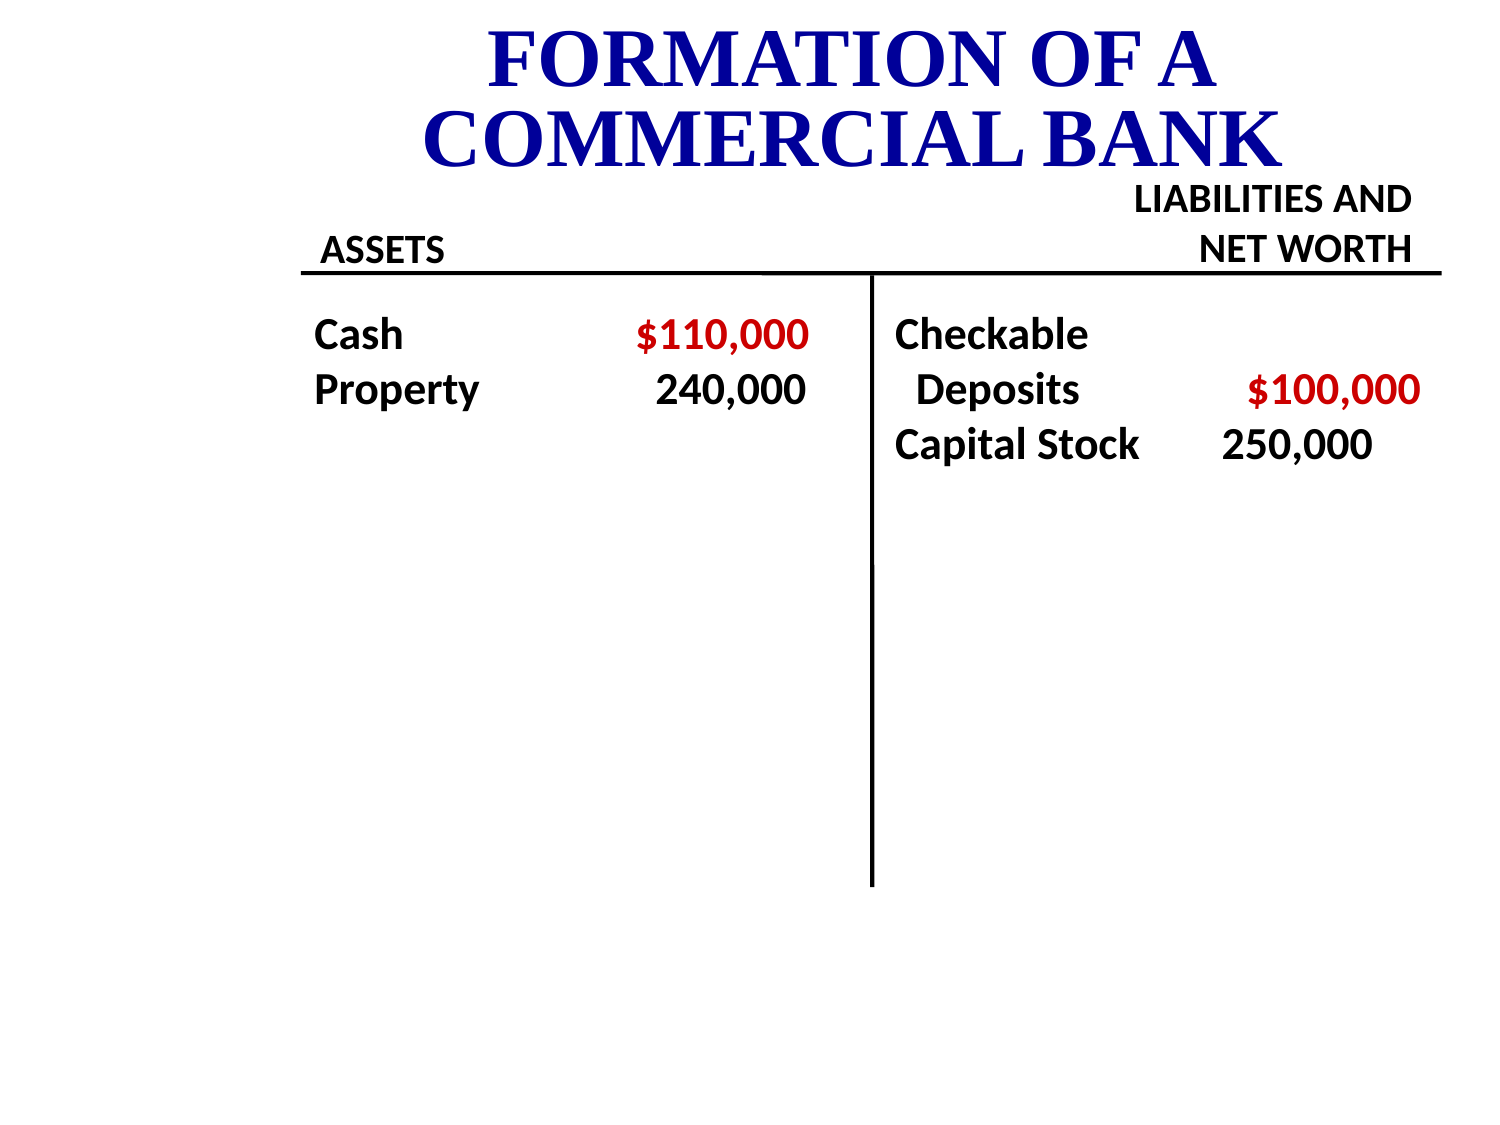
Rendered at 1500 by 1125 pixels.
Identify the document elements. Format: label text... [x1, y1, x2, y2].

text_box LIABILITIES AND NET WORTH [1119, 163, 1428, 271]
text_box ASSETS [305, 214, 461, 271]
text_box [300, 272, 1442, 888]
text_box FORMATION OF A COMMERCIAL BANK [406, 15, 1299, 190]
